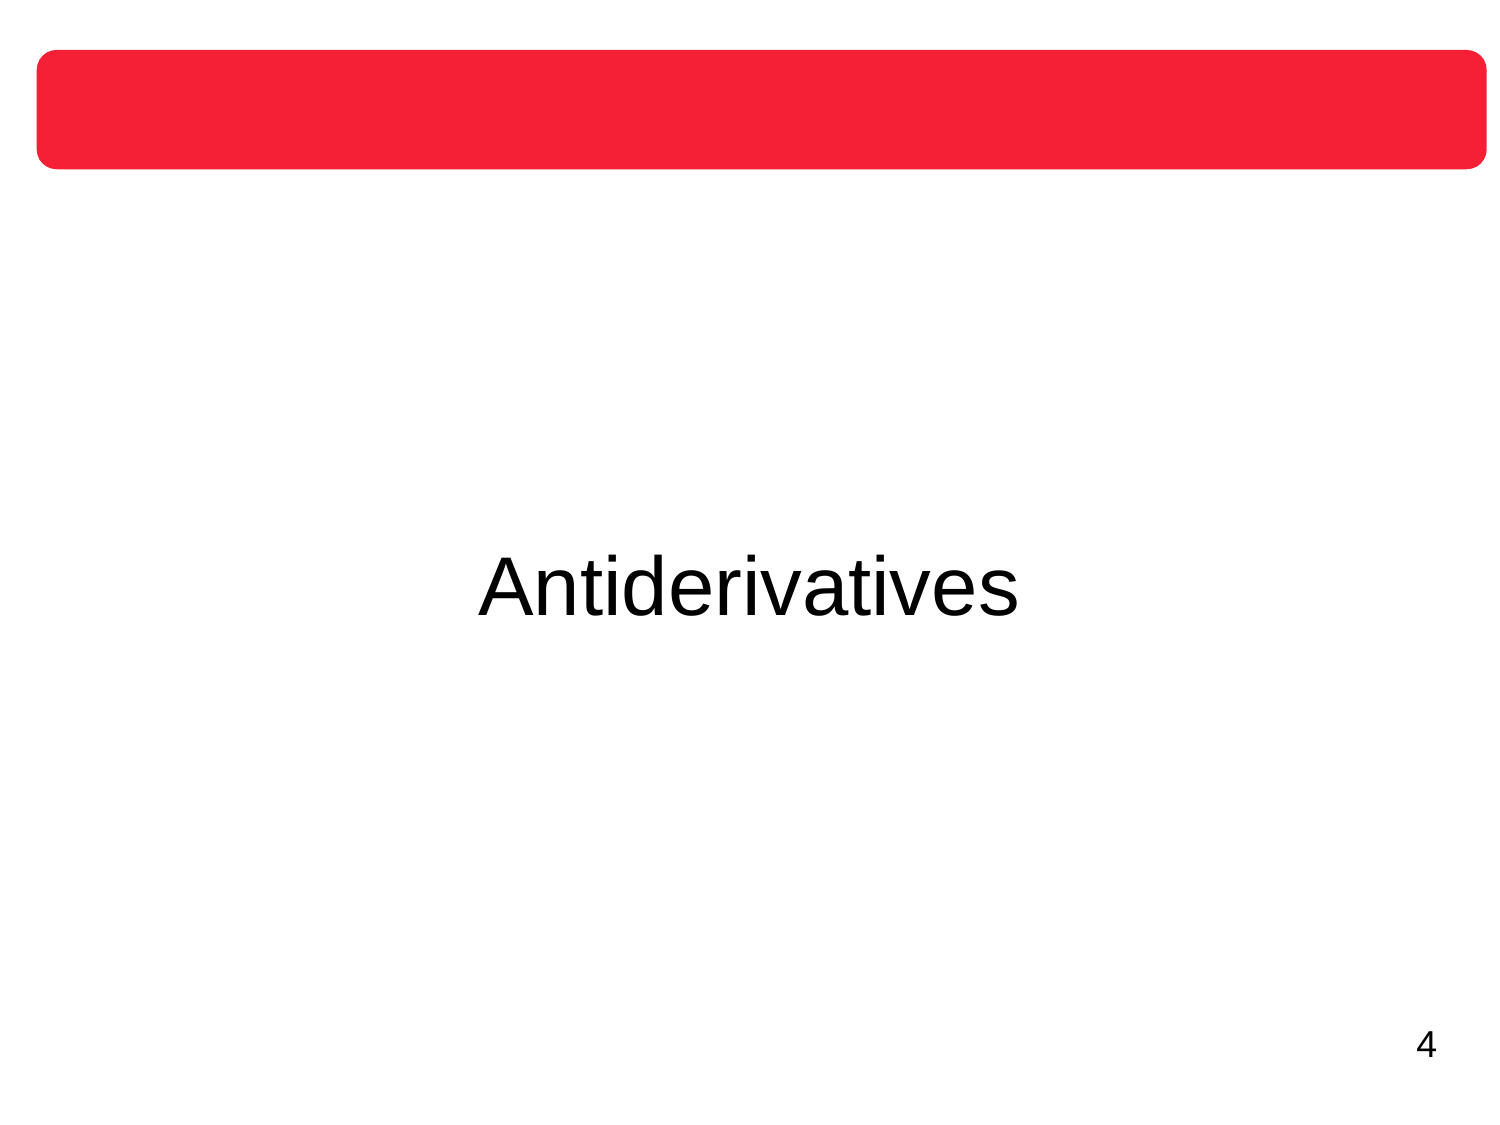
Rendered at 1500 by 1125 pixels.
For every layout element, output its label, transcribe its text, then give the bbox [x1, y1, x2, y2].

text_box Antiderivatives [74, 524, 1425, 675]
